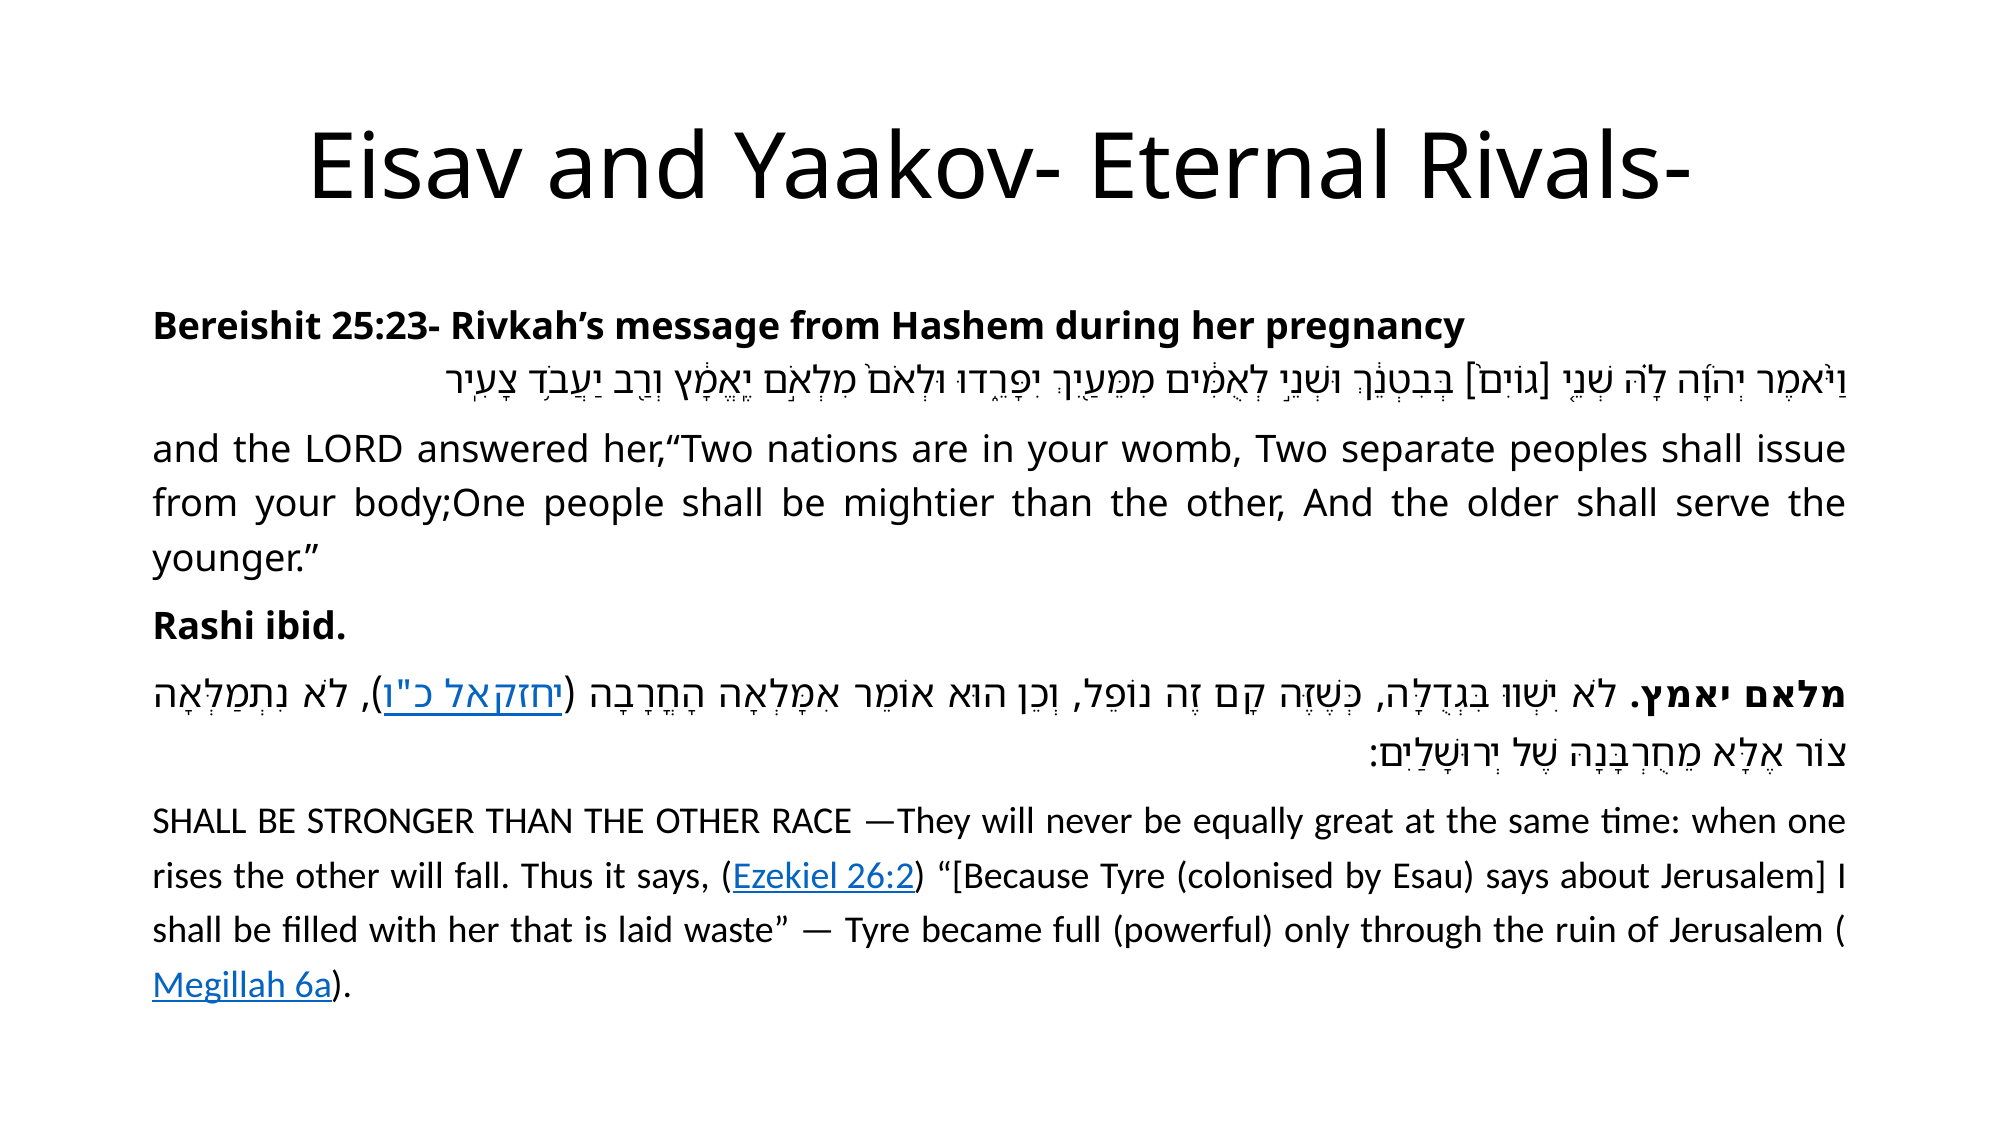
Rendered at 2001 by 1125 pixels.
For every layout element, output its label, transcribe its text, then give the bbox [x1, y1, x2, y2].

list Bereishit 25:23- Rivkah’s message from Hashem during her pregnancy וַיֹּ֨אמֶר יְהֹוָ֜ה לָ֗הּ שְׁנֵ֤י [גוֹיִם֙] בְּבִטְנֵ֔ךְ וּשְׁנֵ֣י לְאֻמִּ֔ים מִמֵּעַ֖יִךְ יִפָּרֵ֑דוּ וּלְאֹם֙ מִלְאֹ֣ם יֶֽאֱמָ֔ץ וְרַ֖ב יַעֲבֹ֥ד צָעִֽיר and the LORD answered her,“Two nations are in your womb, Two separate peoples shall issue from your body;One people shall be mightier than the other, And the older shall serve the younger.” Rashi ibid. מלאם יאמץ. לֹא יִשְׁווּ בִּגְדֻלָּה, כְּשֶׁזֶּה קָם זֶה נוֹפֵל, וְכֵן הוּא אוֹמֵר אִמָּלְאָה הָחֳרָבָה (יחזקאל כ"ו), לֹא נִתְמַלְּאָה צוֹר אֶלָּא מֵחֻרְבָּנָהּ שֶׁל יְרוּשָׁלַיִם: SHALL BE STRONGER THAN THE OTHER RACE —They will never be equally great at the same time: when one rises the other will fall. Thus it says, (Ezekiel 26:2) “[Because Tyre (colonised by Esau) says about Jerusalem] I shall be filled with her that is laid waste” — Tyre became full (powerful) only through the ruin of Jerusalem (Megillah 6a). [137, 299, 1863, 1014]
title Eisav and Yaakov- Eternal Rivals- [137, 59, 1863, 278]
